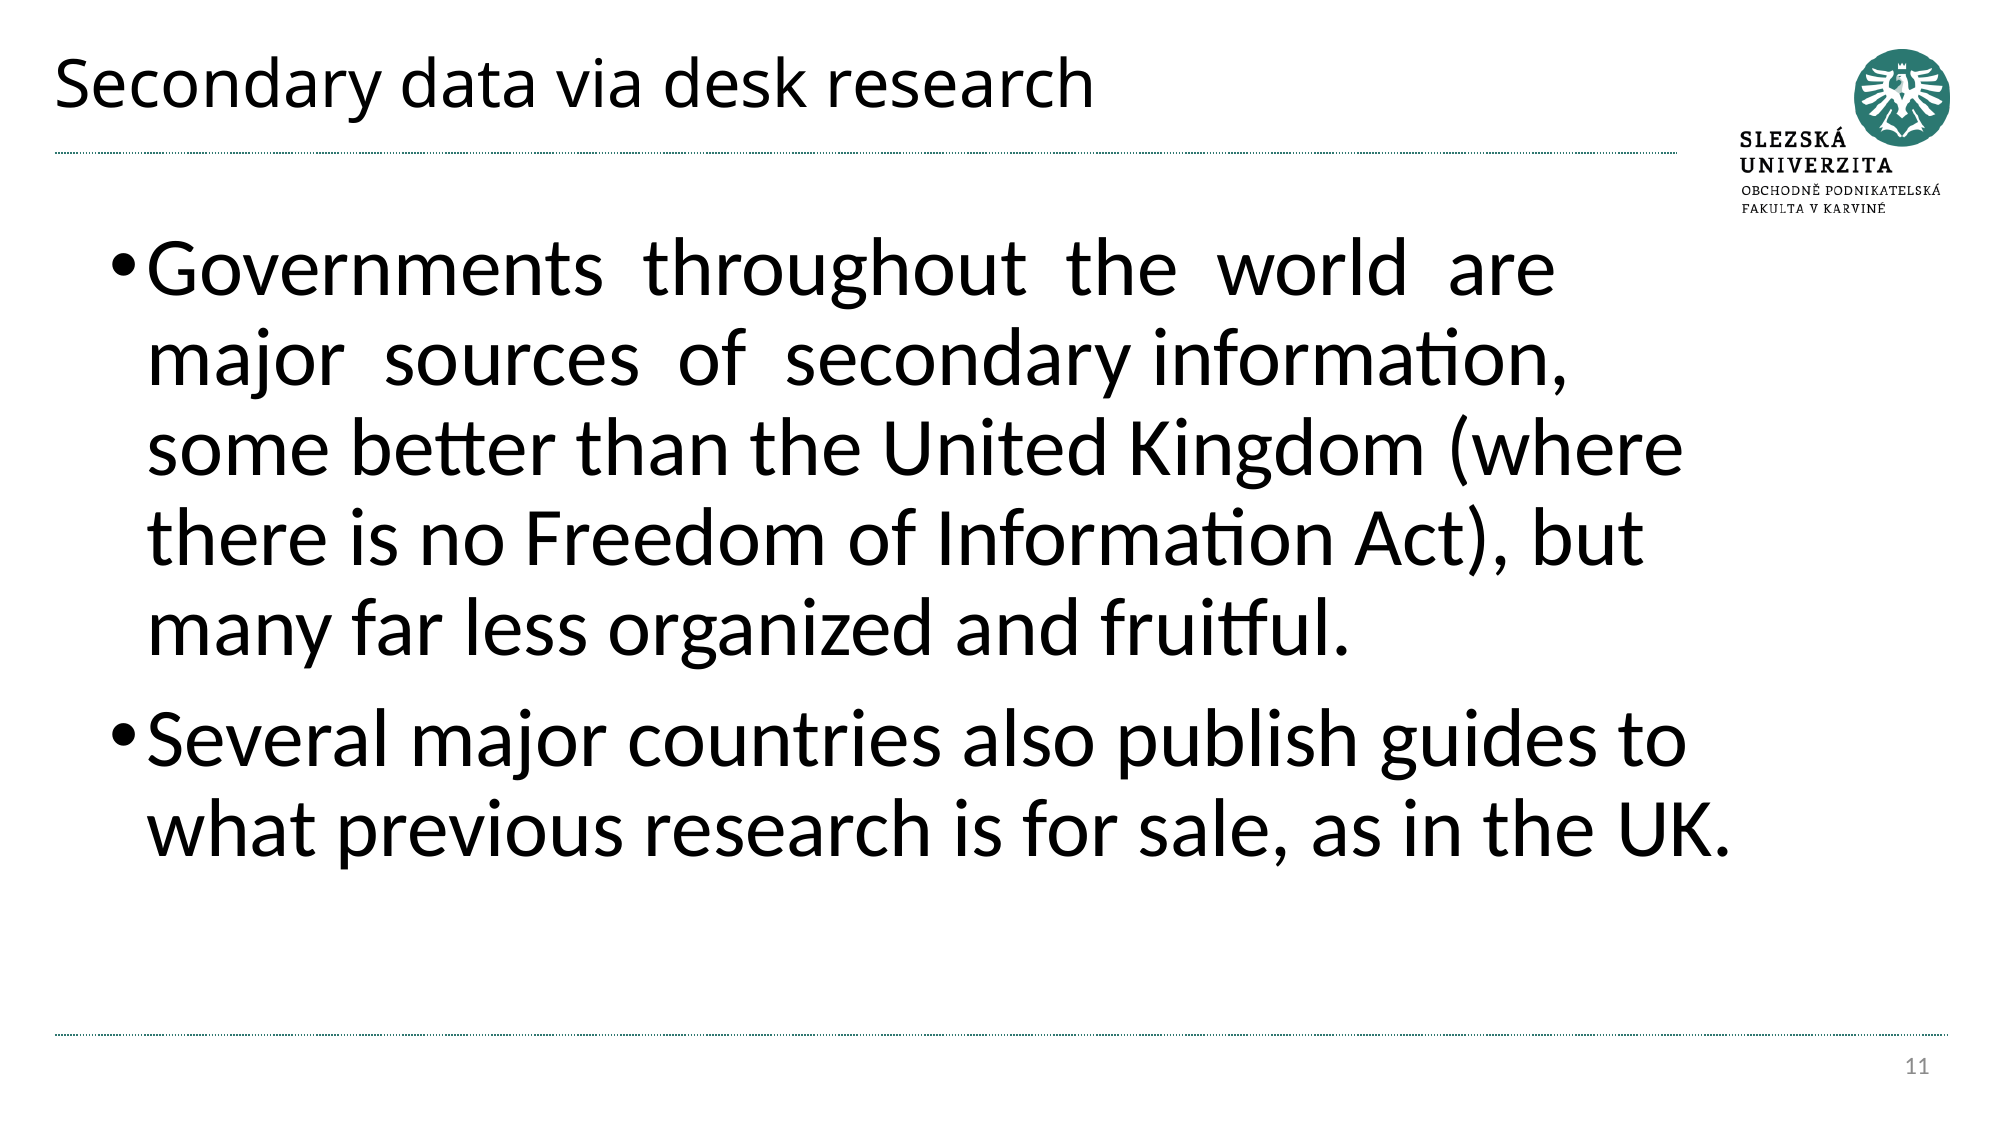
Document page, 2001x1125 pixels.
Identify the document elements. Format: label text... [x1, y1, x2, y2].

picture [1740, 49, 1950, 213]
slide_number 11 [1708, 1035, 1945, 1095]
title Secondary data via desk research [39, 42, 1237, 154]
list Governments throughout the world are major sources of secondary information, some better than the United Kingdom (where there is no Freedom of Information Act), but many far less organized and fruitful. Several major countries also publish guides to what previous research is for sale, as in the UK. [94, 216, 1775, 988]
